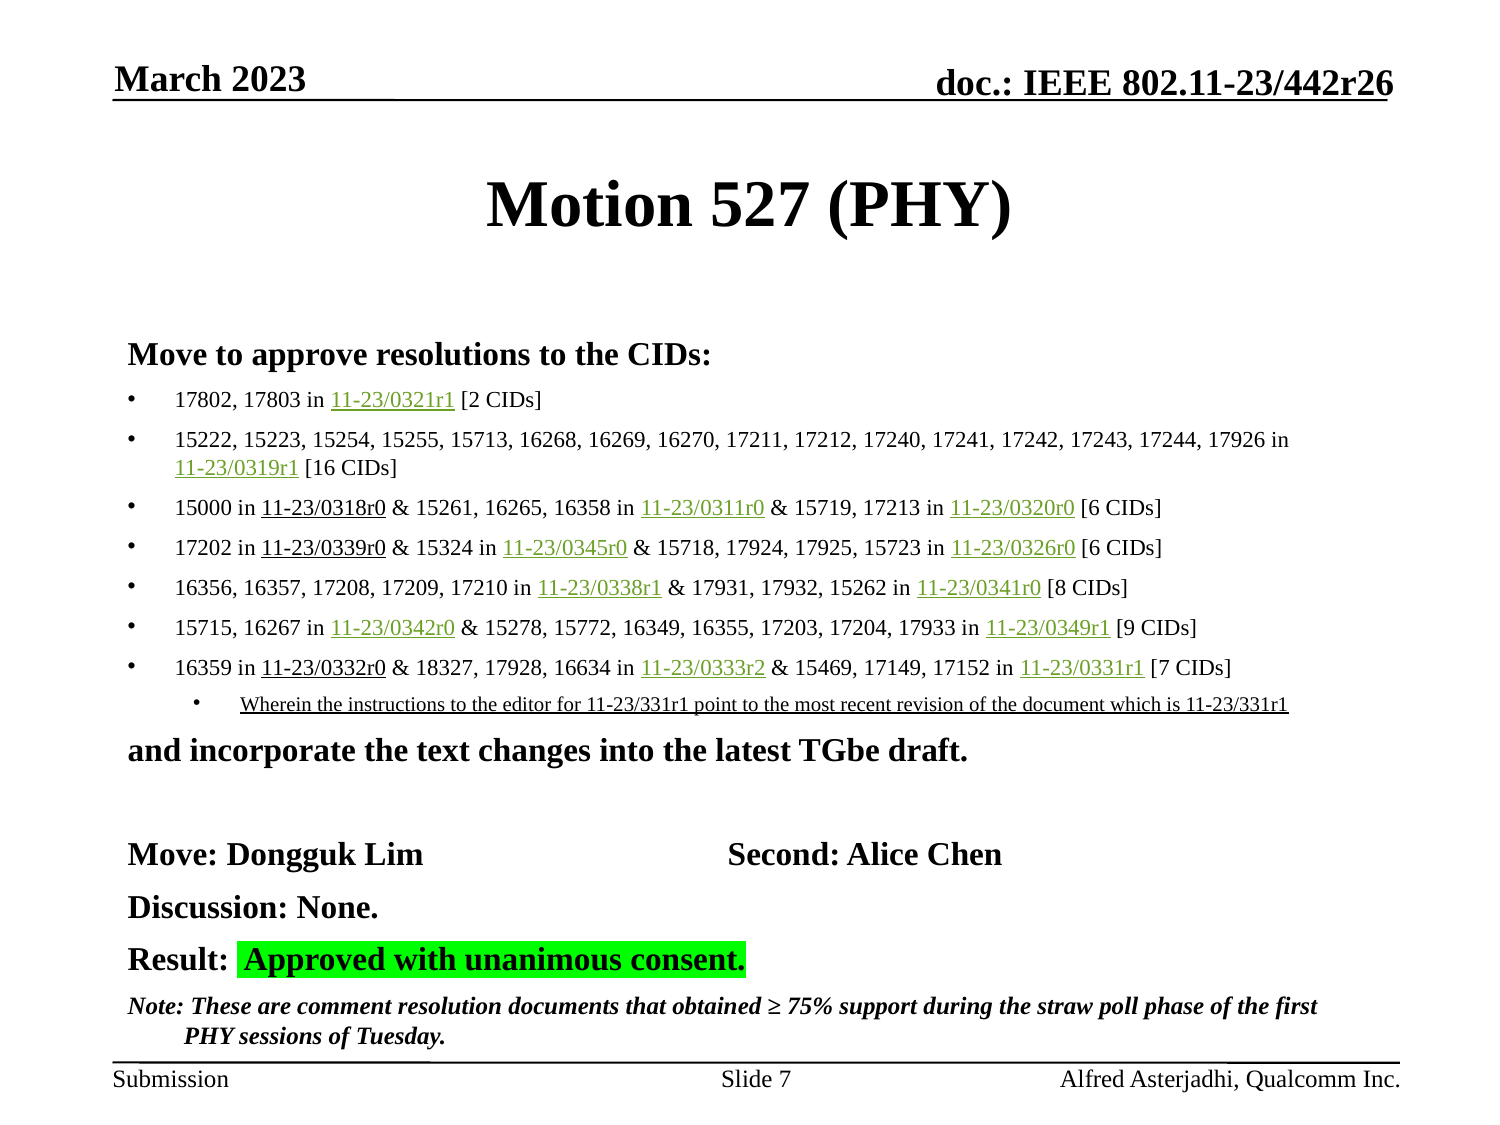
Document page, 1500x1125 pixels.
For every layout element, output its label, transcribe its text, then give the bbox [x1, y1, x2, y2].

footer Alfred Asterjadhi, Qualcomm Inc. [878, 1061, 1402, 1093]
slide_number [114, 54, 423, 100]
title Motion 527 (PHY) [112, 112, 1388, 288]
list Move to approve resolutions to the CIDs: 17802, 17803 in 11-23/0321r1 [2 CIDs] 15222, 15223, 15254, 15255, 15713, 16268, 16269, 16270, 17211, 17212, 17240, 17241, 17242, 17243, 17244, 17926 in 11-23/0319r1 [16 CIDs] 15000 in 11-23/0318r0 & 15261, 16265, 16358 in 11-23/0311r0 & 15719, 17213 in 11-23/0320r0 [6 CIDs] 17202 in 11-23/0339r0 & 15324 in 11-23/0345r0 & 15718, 17924, 17925, 15723 in 11-23/0326r0 [6 CIDs] 16356, 16357, 17208, 17209, 17210 in 11-23/0338r1 & 17931, 17932, 15262 in 11-23/0341r0 [8 CIDs] 15715, 16267 in 11-23/0342r0 & 15278, 15772, 16349, 16355, 17203, 17204, 17933 in 11-23/0349r1 [9 CIDs] 16359 in 11-23/0332r0 & 18327, 17928, 16634 in 11-23/0333r2 & 15469, 17149, 17152 in 11-23/0331r1 [7 CIDs] Wherein the instructions to the editor for 11-23/331r1 point to the most recent revision of the document which is 11-23/331r1 and incorporate the text changes into the latest TGbe draft. Move: Dongguk Lim Second: Alice Chen Discussion: None. Result: Approved with unanimous consent. Note: These are comment resolution documents that obtained ≥ 75% support during the straw poll phase of the first PHY sessions of Tuesday. [112, 324, 1388, 1063]
slide_number Slide 7 [712, 1061, 800, 1123]
